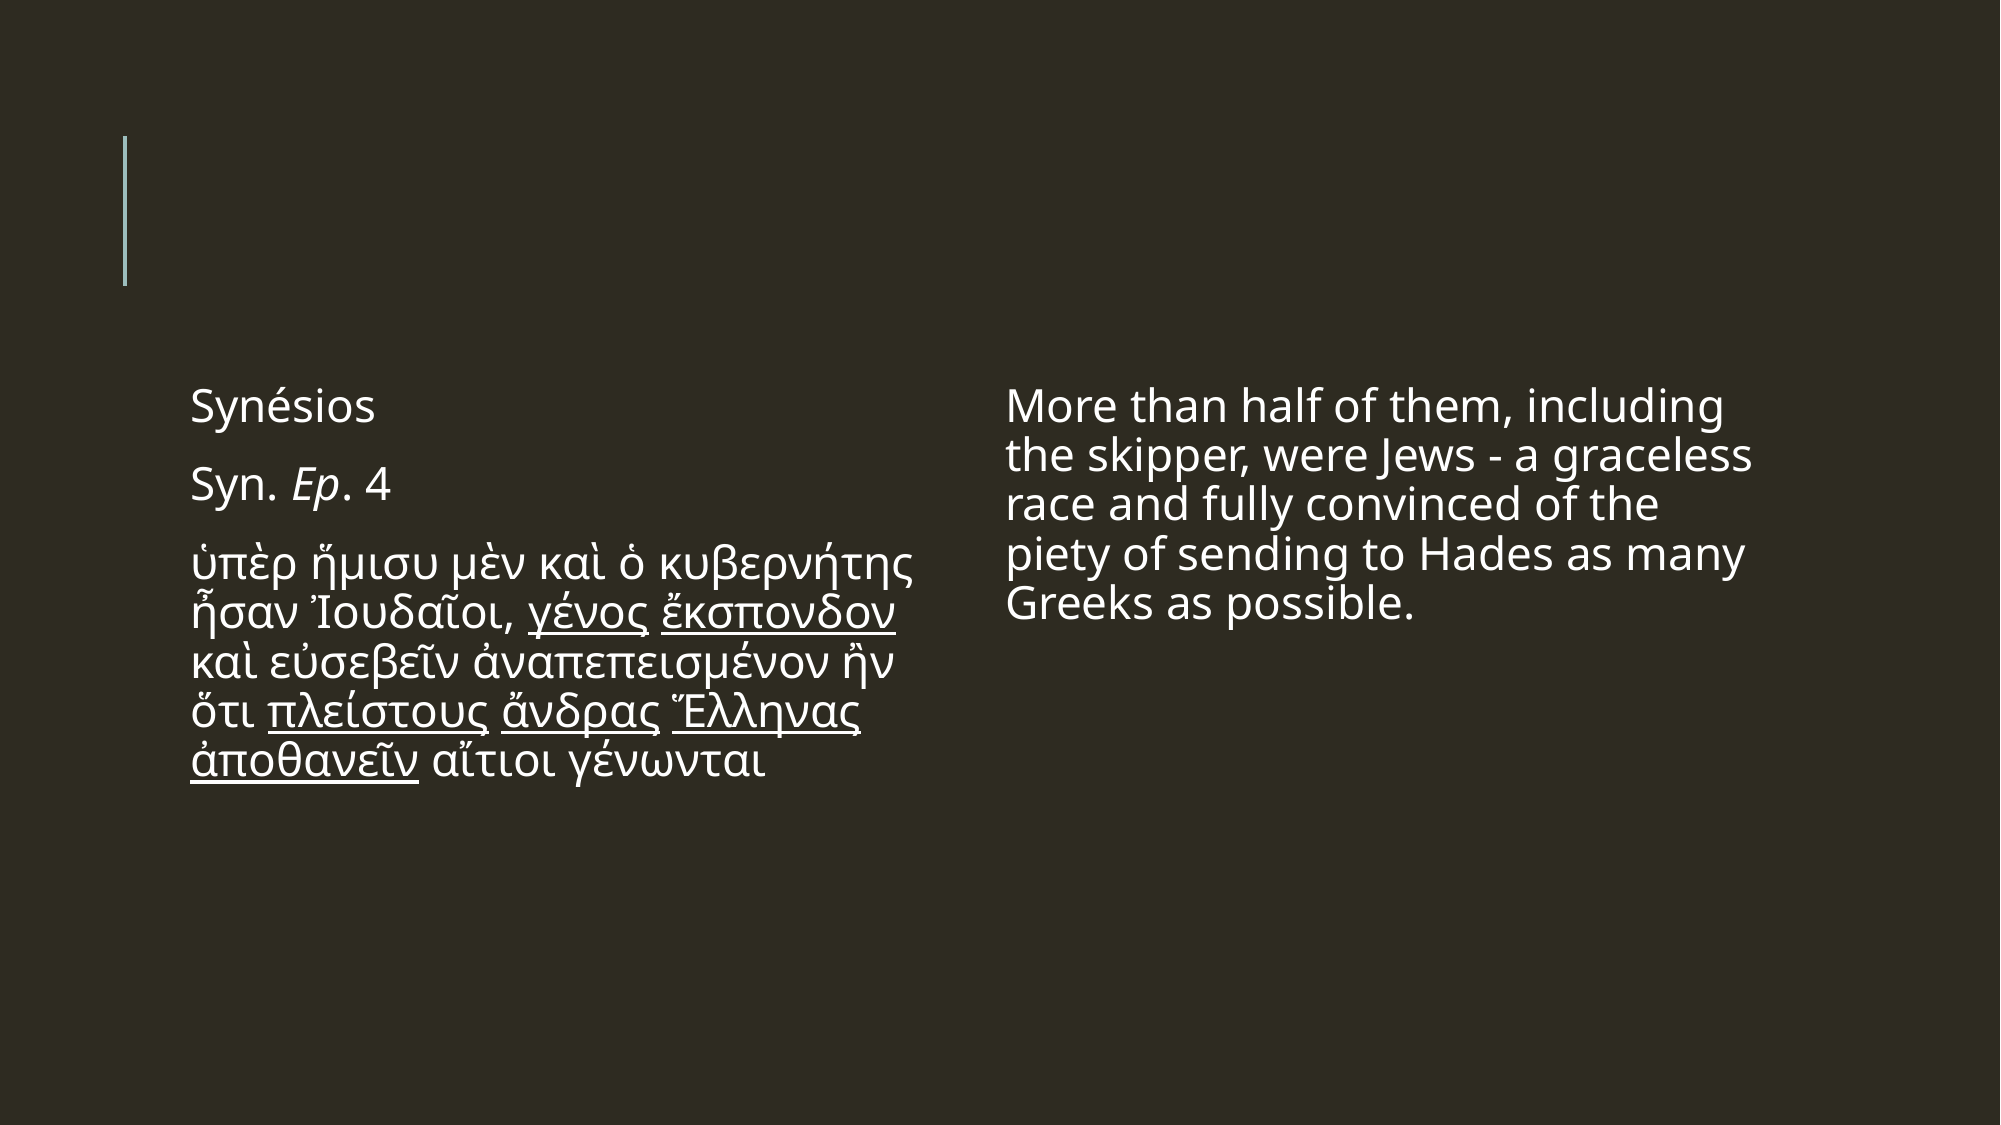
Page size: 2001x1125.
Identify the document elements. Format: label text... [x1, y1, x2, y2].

list Synésios Syn. Ep. 4 ὑπὲρ ἥμισυ μὲν καὶ ὁ κυβερνήτης ἦσαν Ἰουδαῖοι, γένος ἔκσπονδον καὶ εὐσεβεῖν ἀναπεπεισμένον ἢν ὅτι πλείστους ἄνδρας Ἕλληνας ἀποθανεῖν αἴτιοι γένωνται [168, 375, 948, 1035]
list More than half of them, including the skipper, were Jews - a graceless race and fully convinced of the piety of sending to Hades as many Greeks as possible. [982, 375, 1763, 1035]
